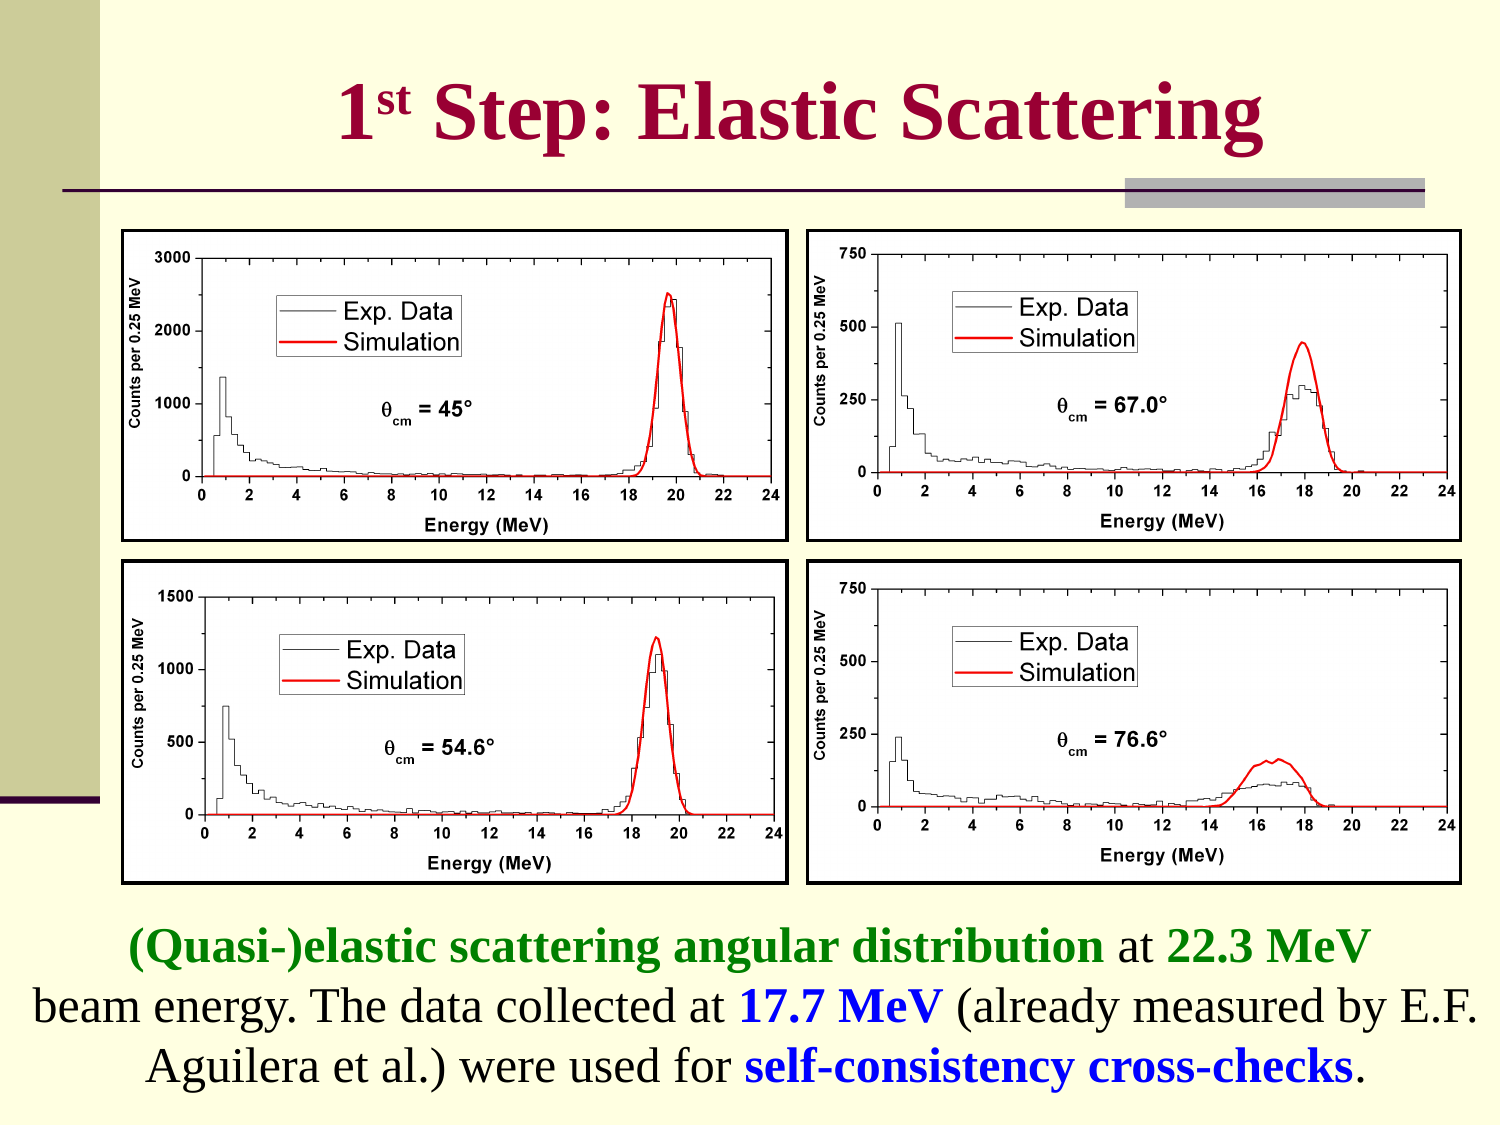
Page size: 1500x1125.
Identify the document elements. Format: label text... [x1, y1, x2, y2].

picture [123, 562, 786, 882]
text_box (Quasi-)elastic scattering angular distribution at 22.3 MeV beam energy. The data collected at 17.7 MeV (already measured by E.F. Aguilera et al.) were used for self-consistency cross-checks. [5, 904, 1500, 1100]
picture [123, 231, 786, 540]
picture [808, 231, 1459, 540]
title 1st Step: Elastic Scattering [82, 42, 1500, 170]
picture [808, 562, 1459, 882]
